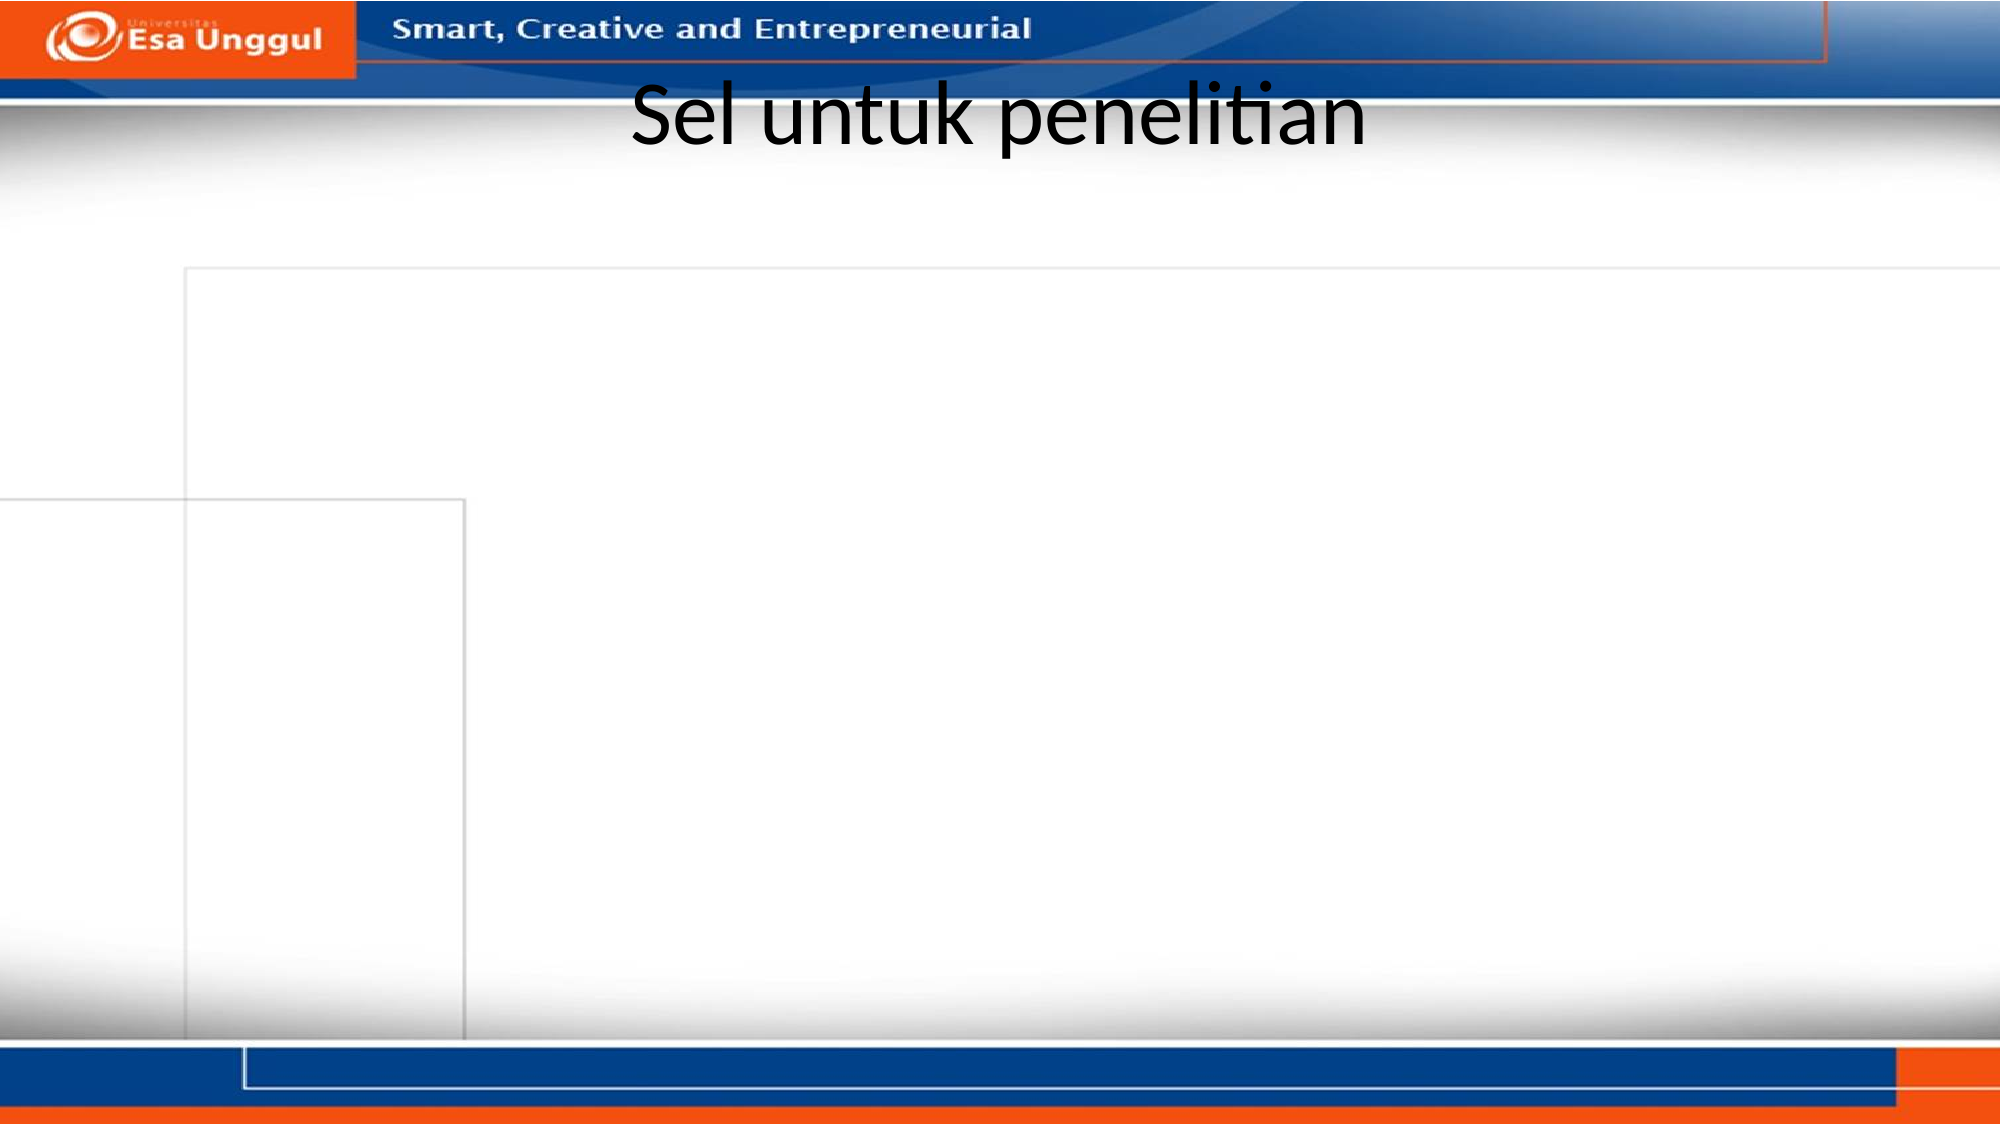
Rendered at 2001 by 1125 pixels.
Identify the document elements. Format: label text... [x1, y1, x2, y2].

picture [0, 1, 2000, 1124]
title Sel untuk penelitian [99, 45, 1900, 233]
